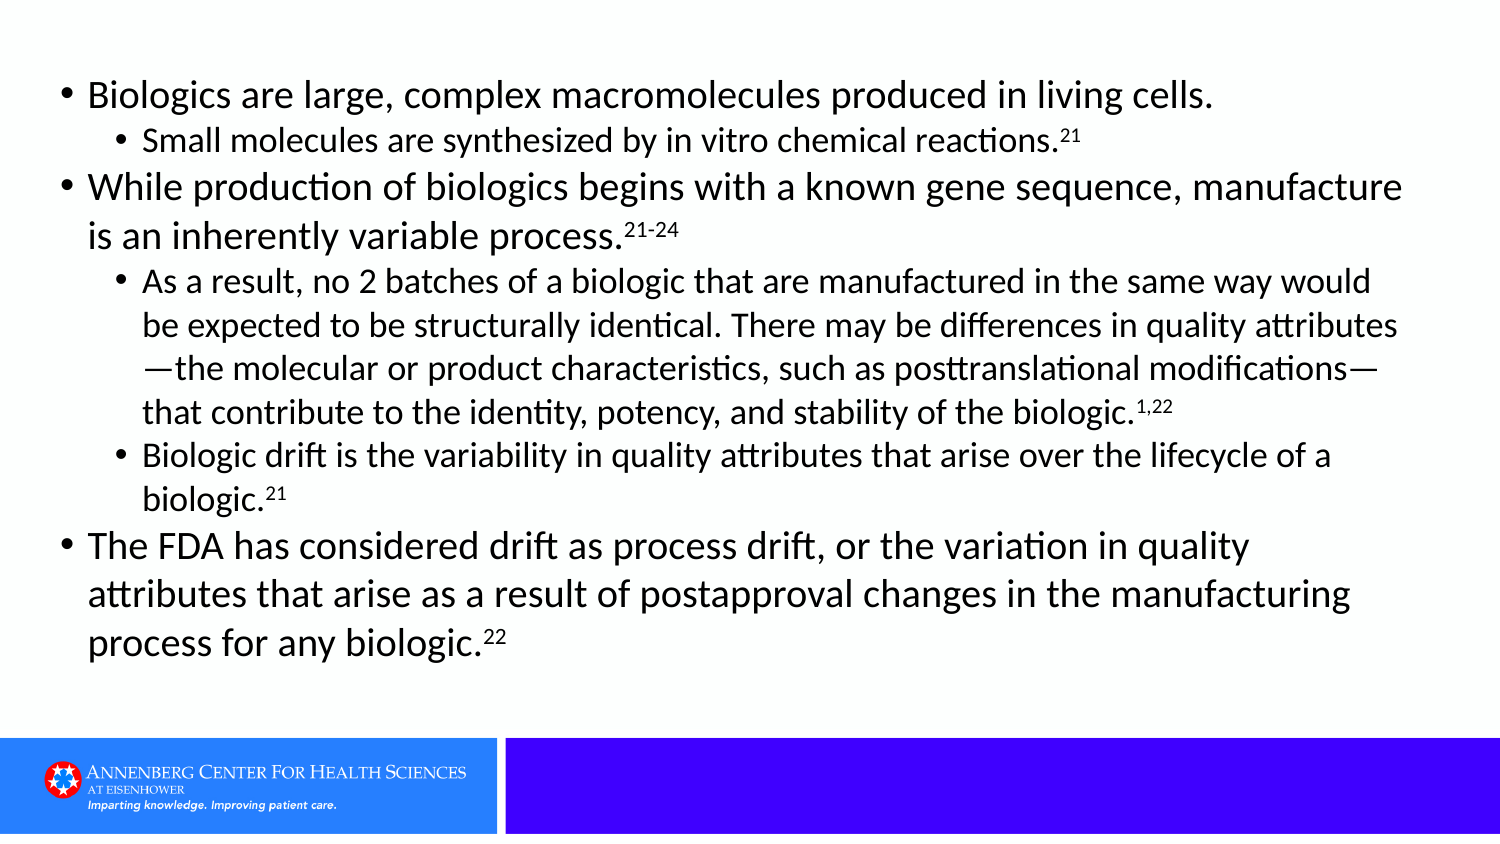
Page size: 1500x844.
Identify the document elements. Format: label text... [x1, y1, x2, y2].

picture [0, 0, 1500, 844]
list Biologics are large, complex macromolecules produced in living cells. Small molecules are synthesized by in vitro chemical reactions.21 While production of biologics begins with a known gene sequence, manufacture is an inherently variable process.21-24 As a result, no 2 batches of a biologic that are manufactured in the same way would be expected to be structurally identical. There may be differences in quality attributes—the molecular or product characteristics, such as posttranslational modifications—that contribute to the identity, potency, and stability of the biologic.1,22 Biologic drift is the variability in quality attributes that arise over the lifecycle of a biologic.21 The FDA has considered drift as process drift, or the variation in quality attributes that arise as a result of postapproval changes in the manufacturing process for any biologic.22 [45, 60, 1429, 696]
